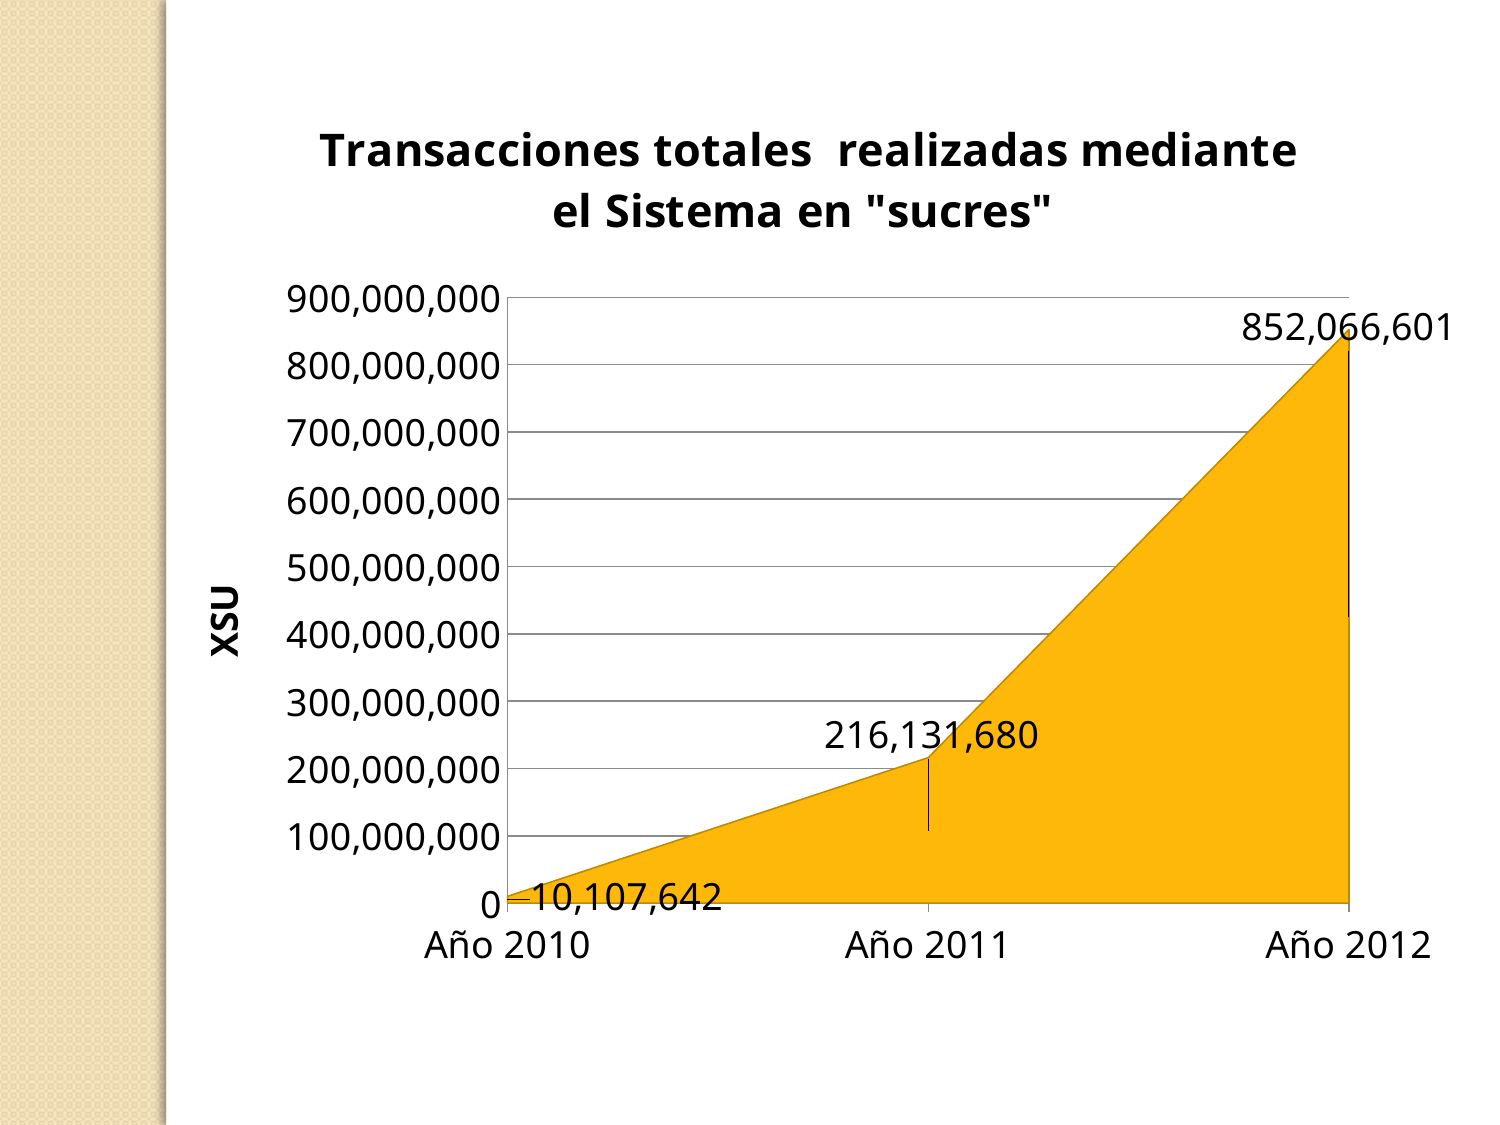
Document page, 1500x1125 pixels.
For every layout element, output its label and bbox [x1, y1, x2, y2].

chart [159, 77, 1459, 988]
